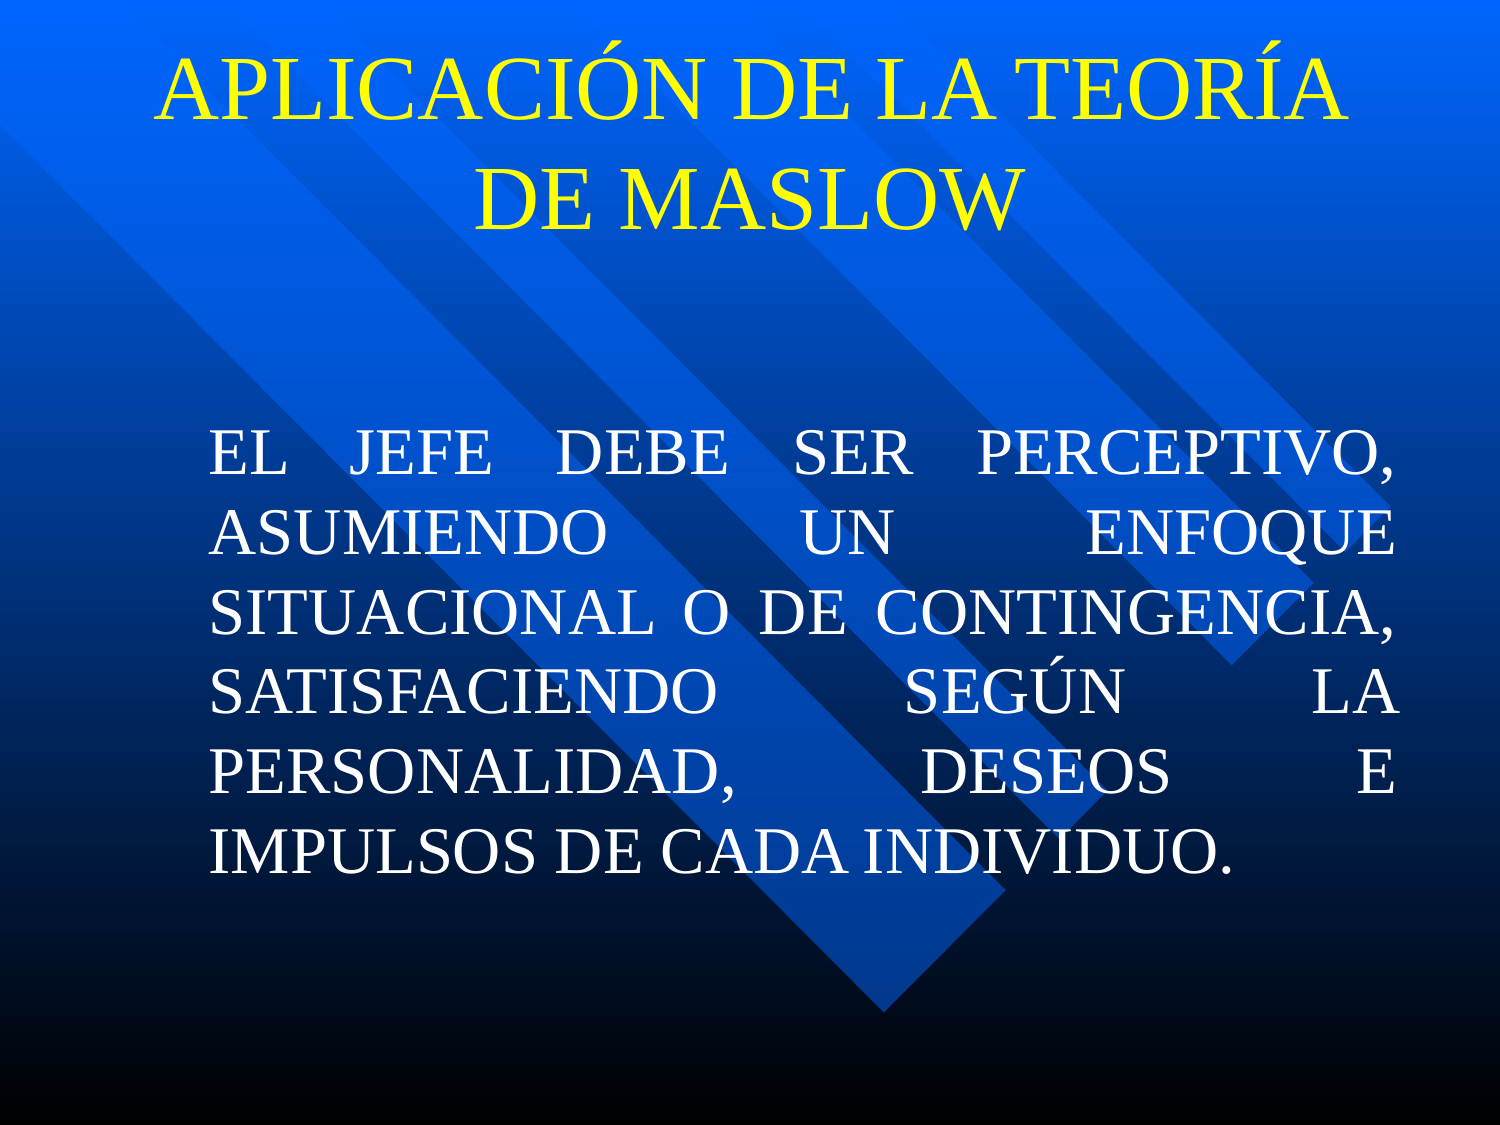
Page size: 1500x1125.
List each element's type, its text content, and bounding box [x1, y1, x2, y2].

list EL JEFE DEBE SER PERCEPTIVO, ASUMIENDO UN ENFOQUE SITUACIONAL O DE CONTINGENCIA, SATISFACIENDO SEGÚN LA PERSONALIDAD, DESEOS E IMPULSOS DE CADA INDIVIDUO. [136, 399, 1413, 1076]
title APLICACIÓN DE LA TEORÍA DE MASLOW [112, 37, 1388, 238]
